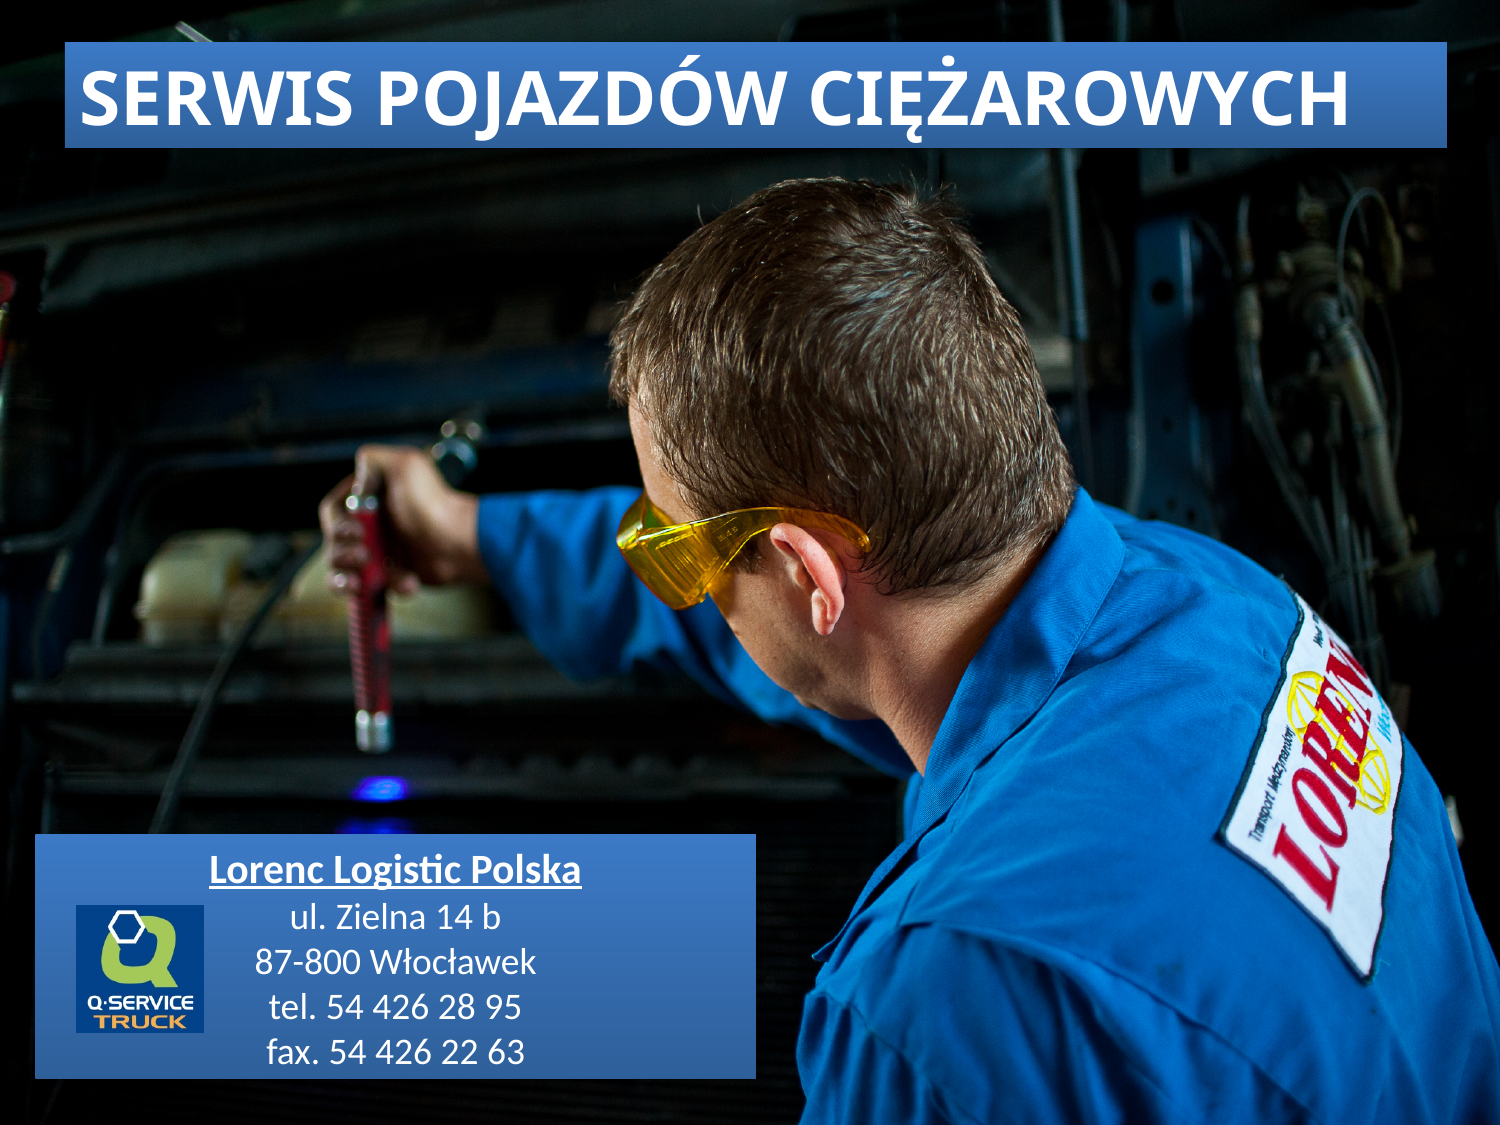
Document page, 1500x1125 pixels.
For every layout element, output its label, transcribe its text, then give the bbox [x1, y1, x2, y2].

picture [0, 0, 1500, 1125]
text_box Lorenc Logistic Polska ul. Zielna 14 b 87-800 Włocławek tel. 54 426 28 95 fax. 54 426 22 63 [35, 834, 756, 1079]
text_box SERWIS POJAZDÓW CIĘŻAROWYCH [64, 42, 1447, 148]
